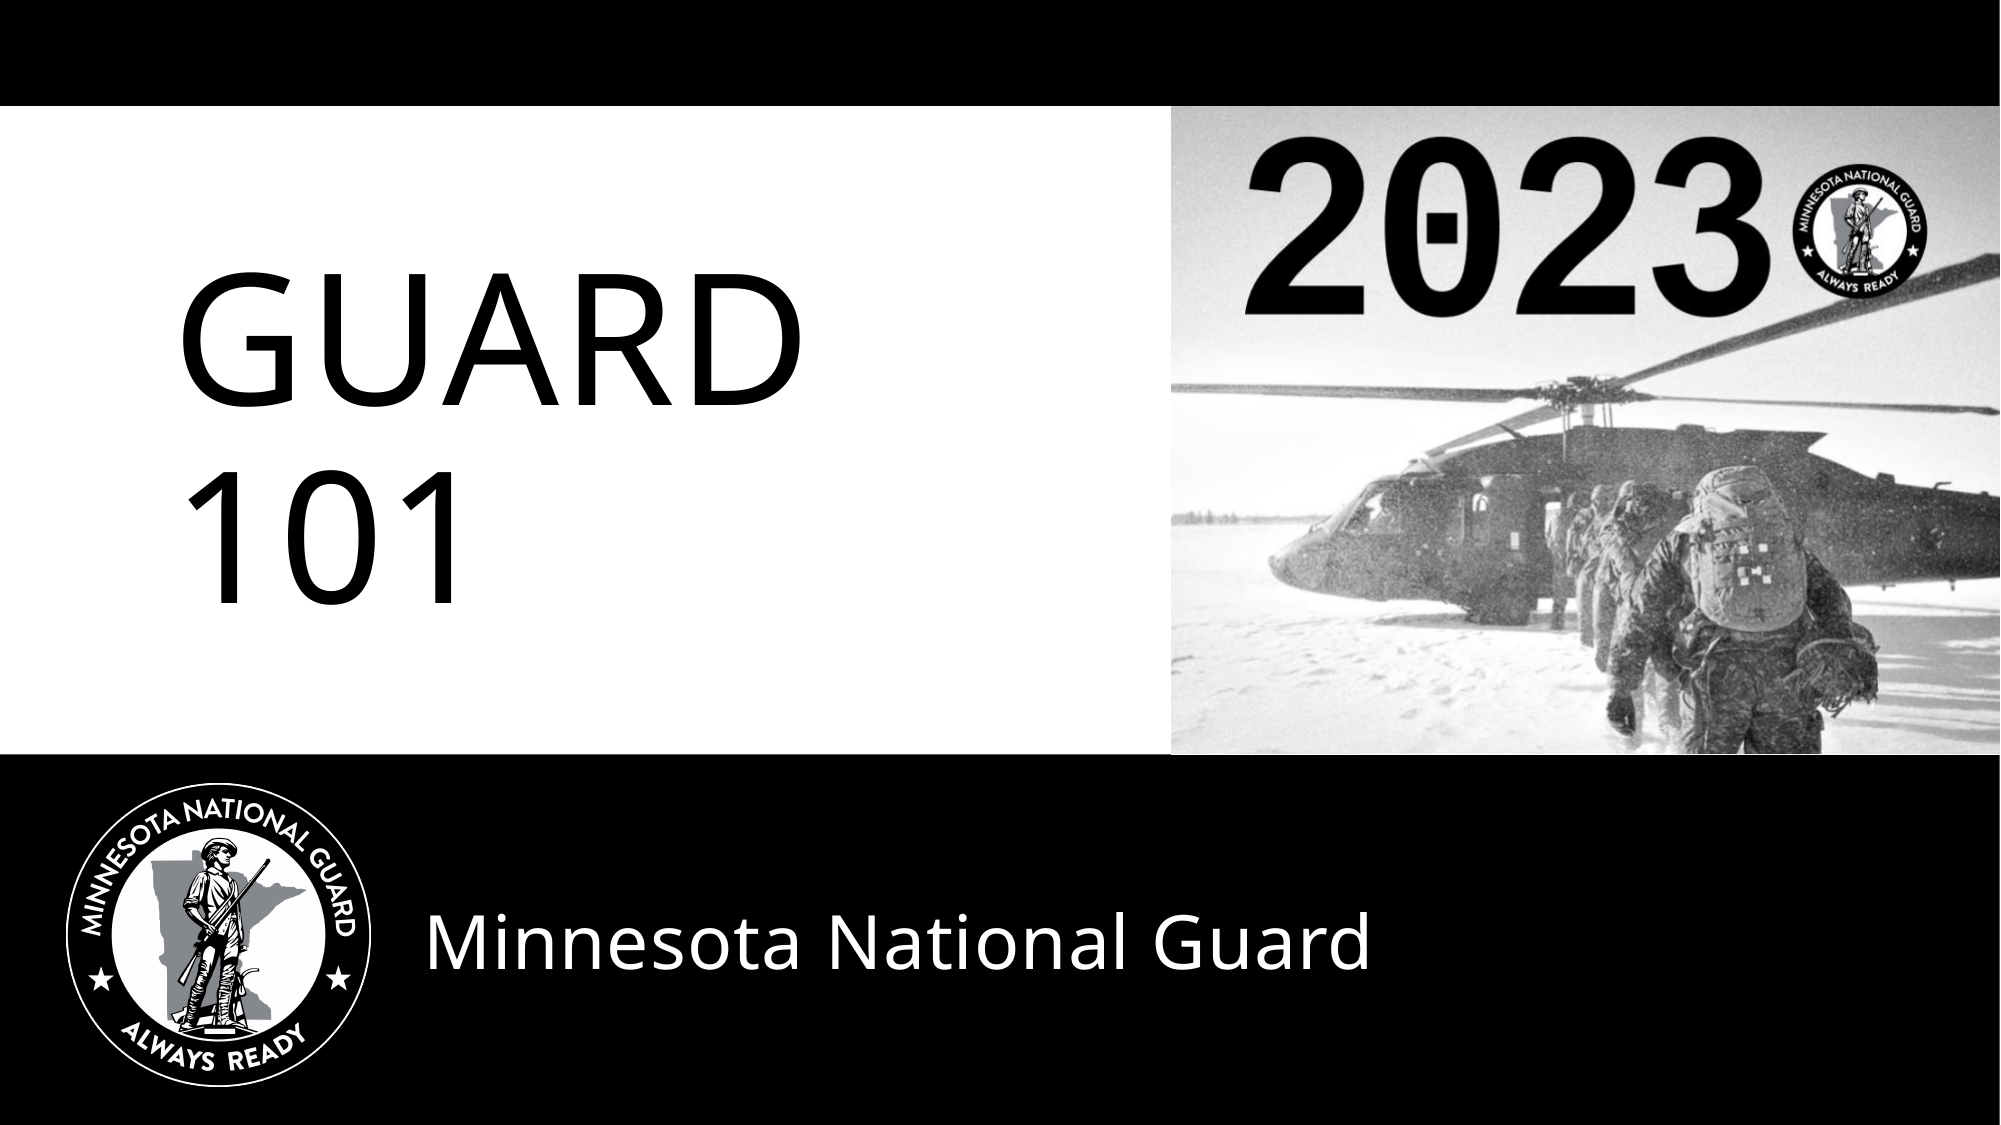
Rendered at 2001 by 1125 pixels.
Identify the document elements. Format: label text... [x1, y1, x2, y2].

subtitle Minnesota National Guard [408, 886, 1506, 1053]
title Guard 101 [157, 203, 1133, 687]
text_box [0, 105, 2000, 755]
text_box [0, 0, 2000, 105]
picture [66, 783, 371, 1087]
picture [1171, 106, 2000, 761]
text_box [0, 755, 2000, 1125]
